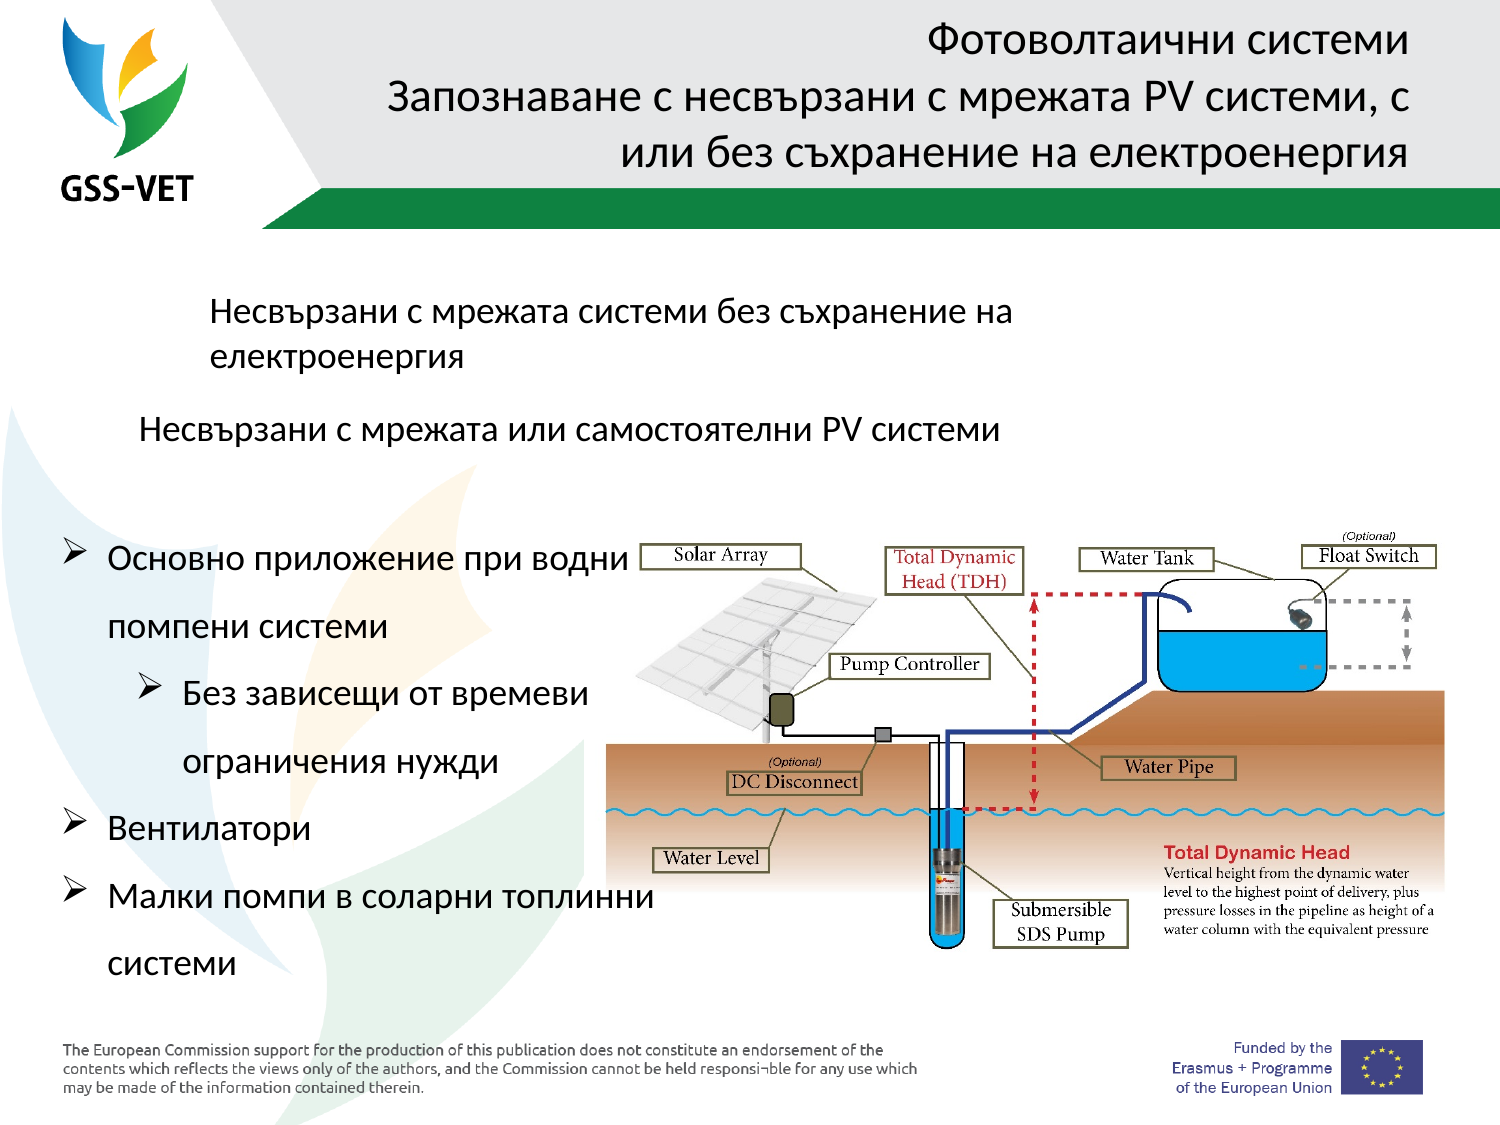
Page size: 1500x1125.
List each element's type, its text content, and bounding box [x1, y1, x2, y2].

text_box Несвързани с мрежата системи без съхранение на електроенергия [194, 278, 1187, 384]
text_box Основно приложение при водни помпени системи Без зависещи от времеви ограничения нужди Вентилатори Малки помпи в соларни топлинни системи [45, 503, 696, 991]
text_box Несвързани с мрежата или самостоятелни PV системи [123, 397, 1329, 457]
title Фотоволтаични системи Запознаване с несвързани с мрежата PV системи, с или без съхранение на електроенергия [324, 0, 1425, 185]
picture [0, 0, 1500, 1125]
